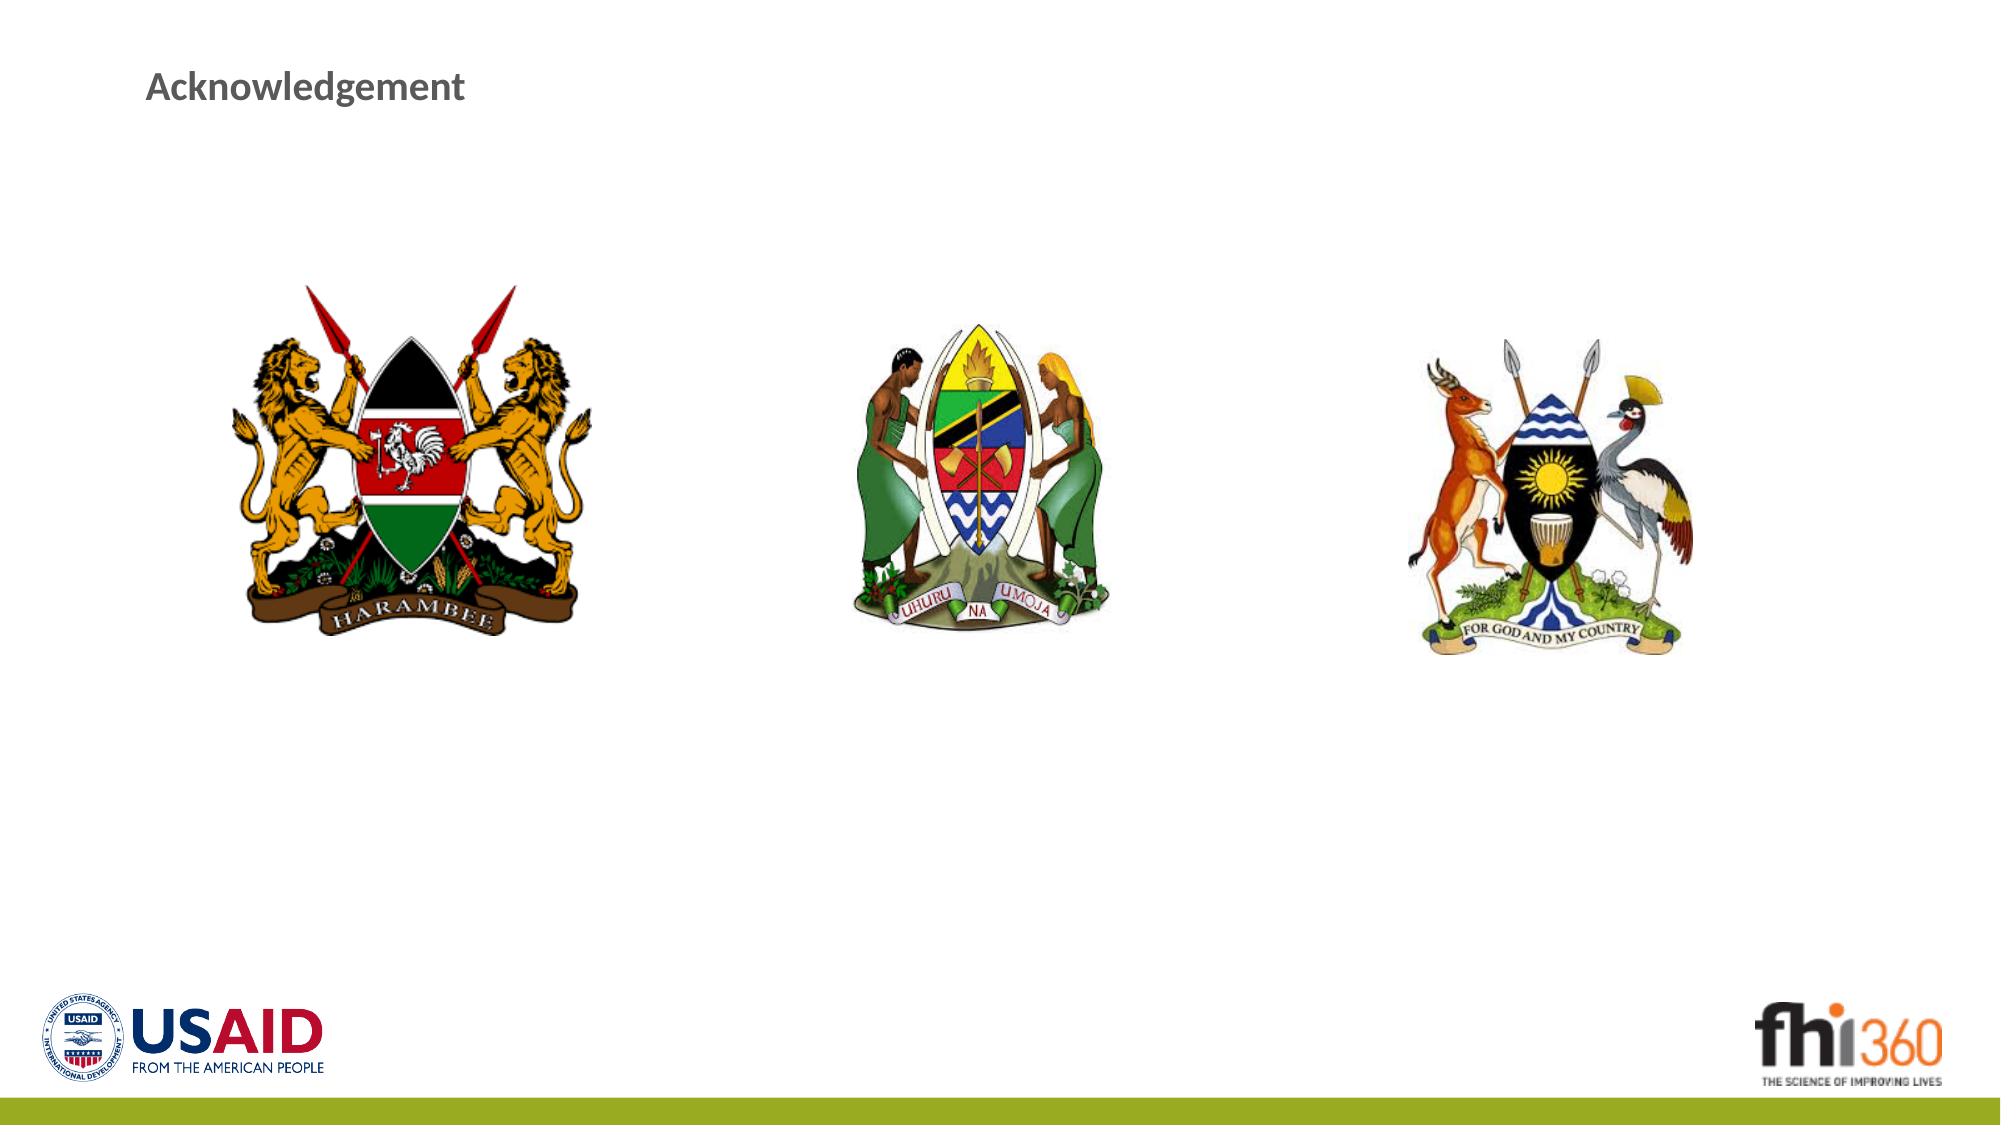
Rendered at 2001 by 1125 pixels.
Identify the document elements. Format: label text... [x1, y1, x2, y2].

picture [1755, 1002, 1942, 1086]
picture [851, 324, 1111, 636]
picture [1408, 339, 1693, 655]
picture [231, 285, 592, 636]
picture [0, 964, 362, 1117]
title Acknowledgement [130, 50, 1931, 126]
